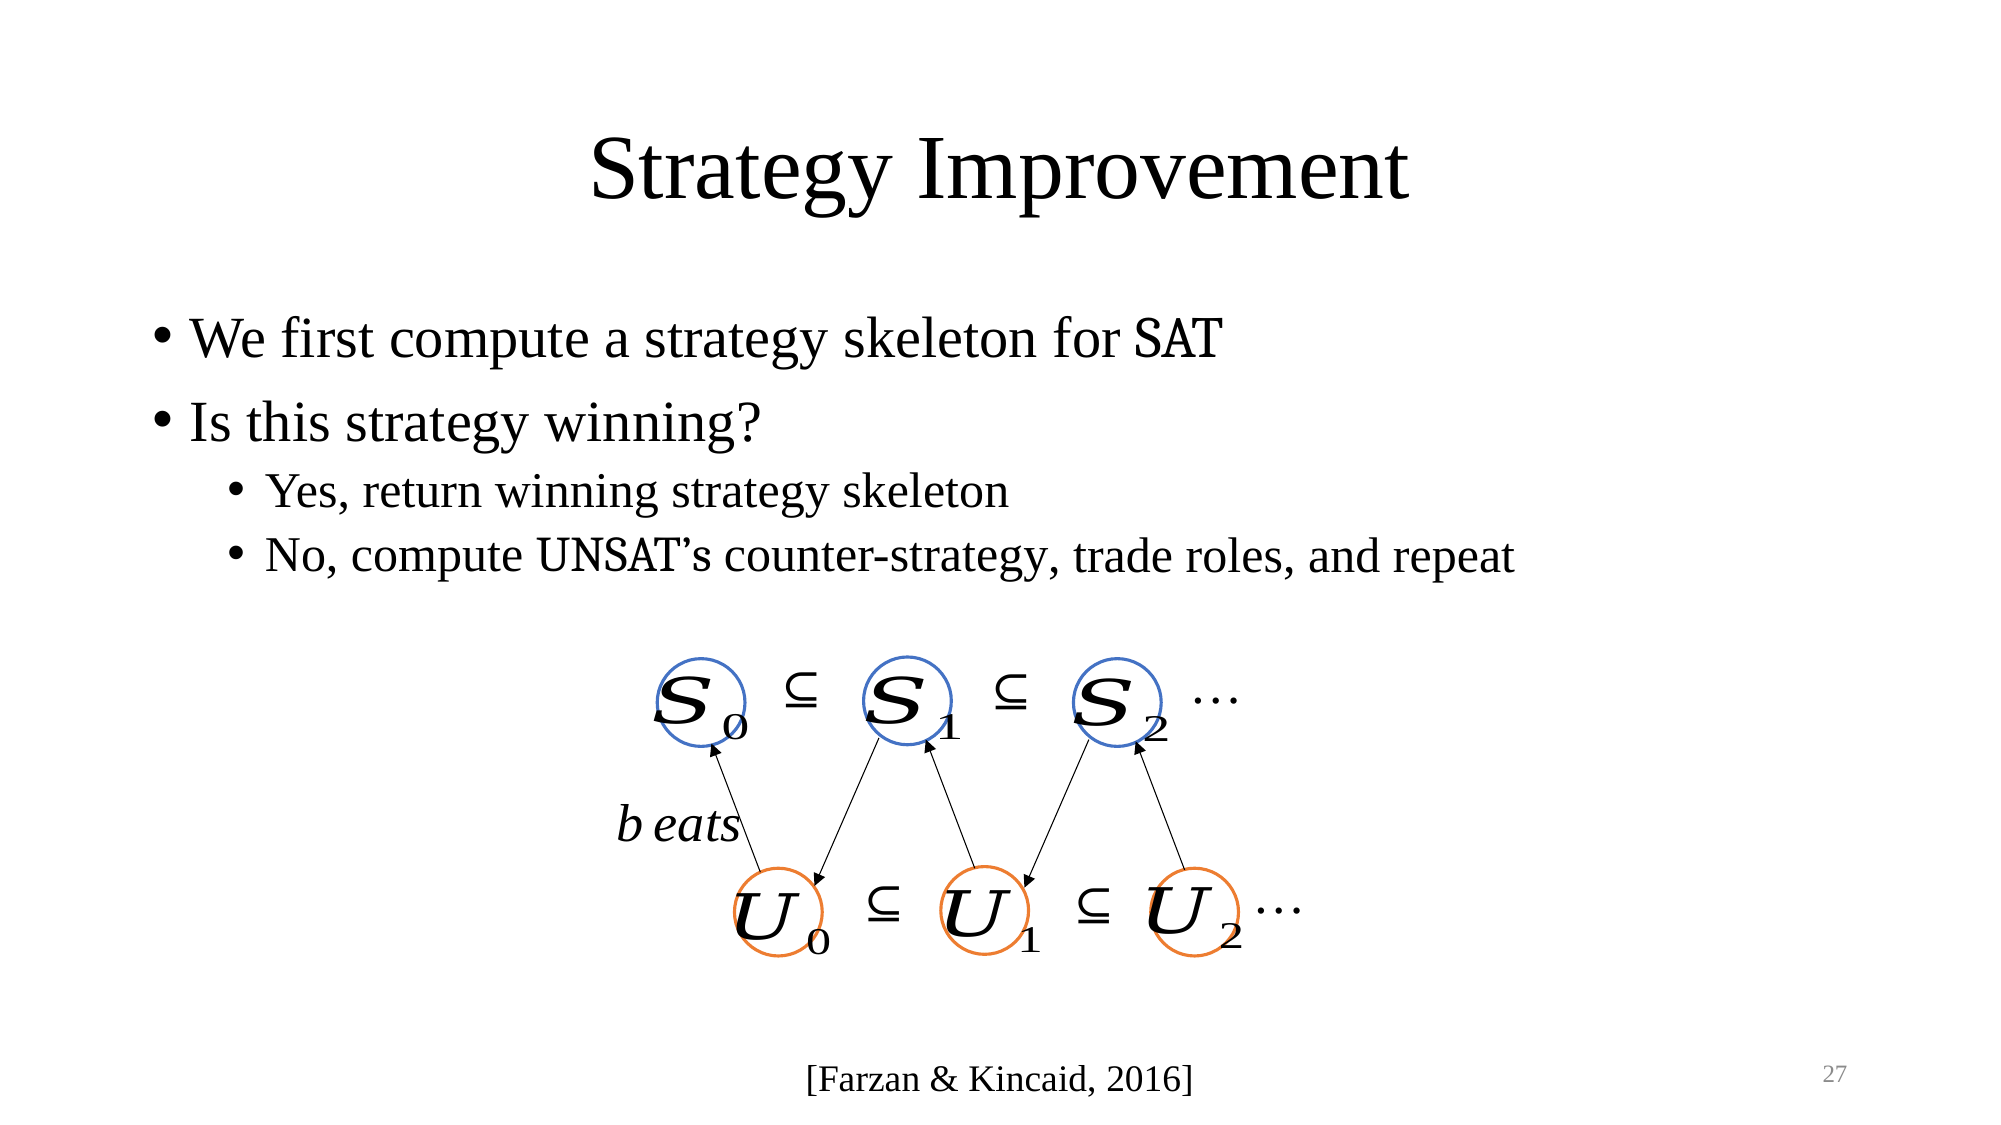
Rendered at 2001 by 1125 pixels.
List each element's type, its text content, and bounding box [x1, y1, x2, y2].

list We first compute a strategy skeleton for SAT Is this strategy winning? Yes, return winning strategy skeleton No, compute UNSAT’s counter-strategy [137, 299, 1863, 1014]
slide_number 27 [1412, 1042, 1863, 1103]
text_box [616, 657, 1305, 964]
text_box , trade roles, and repeat [958, 515, 1531, 590]
text_box [Farzan & Kincaid, 2016] [790, 1046, 1210, 1107]
title Strategy Improvement [137, 59, 1863, 278]
